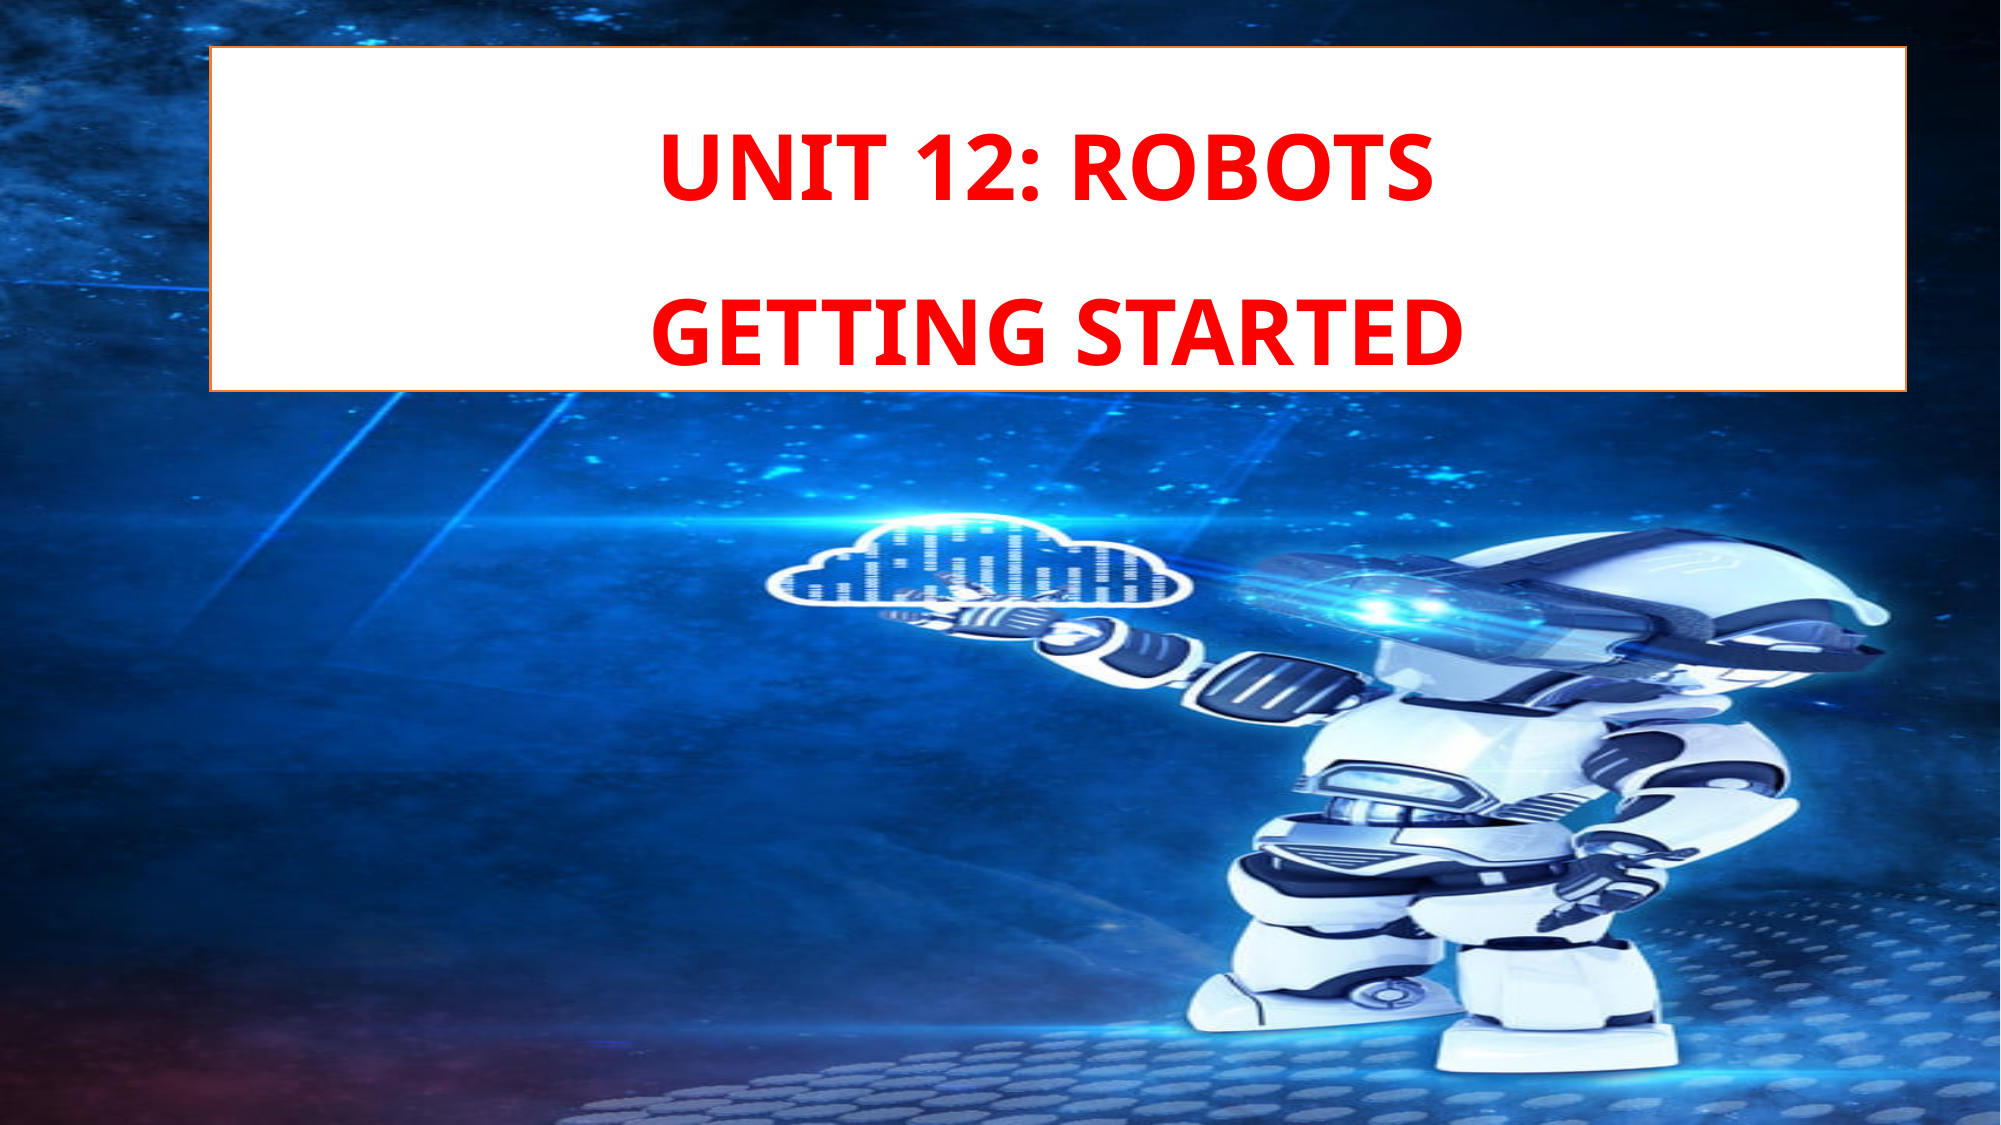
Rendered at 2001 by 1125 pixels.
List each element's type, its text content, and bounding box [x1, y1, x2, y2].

text_box UNIT 12: ROBOTS GETTING STARTED [209, 46, 1907, 392]
picture [0, 0, 2001, 1125]
